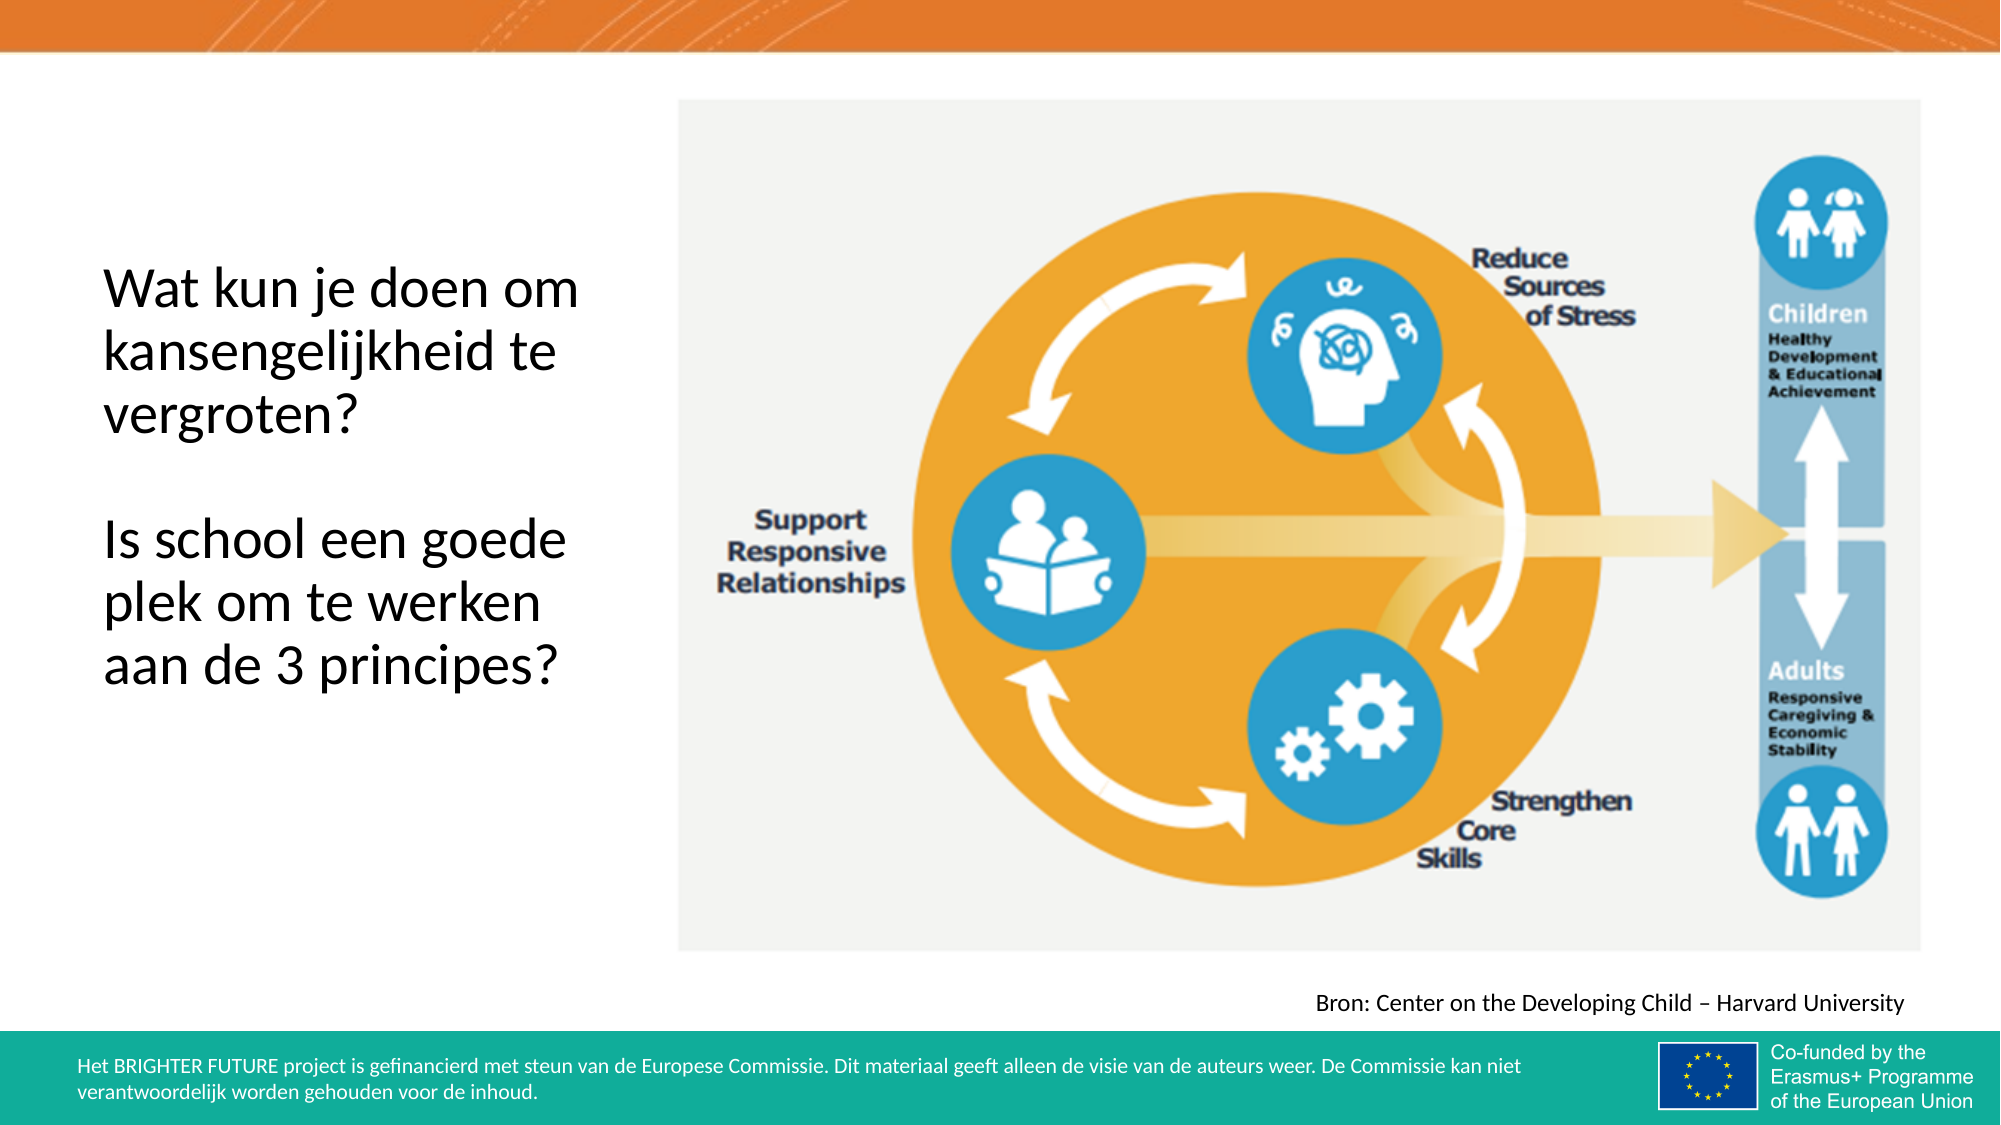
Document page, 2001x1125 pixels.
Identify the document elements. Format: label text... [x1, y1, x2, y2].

picture [655, 82, 1975, 979]
text_box Het BRIGHTER FUTURE project is gefinancierd met steun van de Europese Commissie. Dit materiaal geeft alleen de visie van de auteurs weer. De Commissie kan niet verantwoordelijk worden gehouden voor de inhoud. [62, 1043, 1564, 1112]
picture [1657, 1042, 1973, 1113]
text_box Bron: Center on the Developing Child – Harvard University [1300, 988, 1946, 1024]
picture [0, 0, 2000, 55]
list Wat kun je doen om kansengelijkheid te vergroten? Is school een goede plek om te werken aan de 3 principes? [88, 159, 650, 934]
text_box [0, 1031, 2000, 1125]
